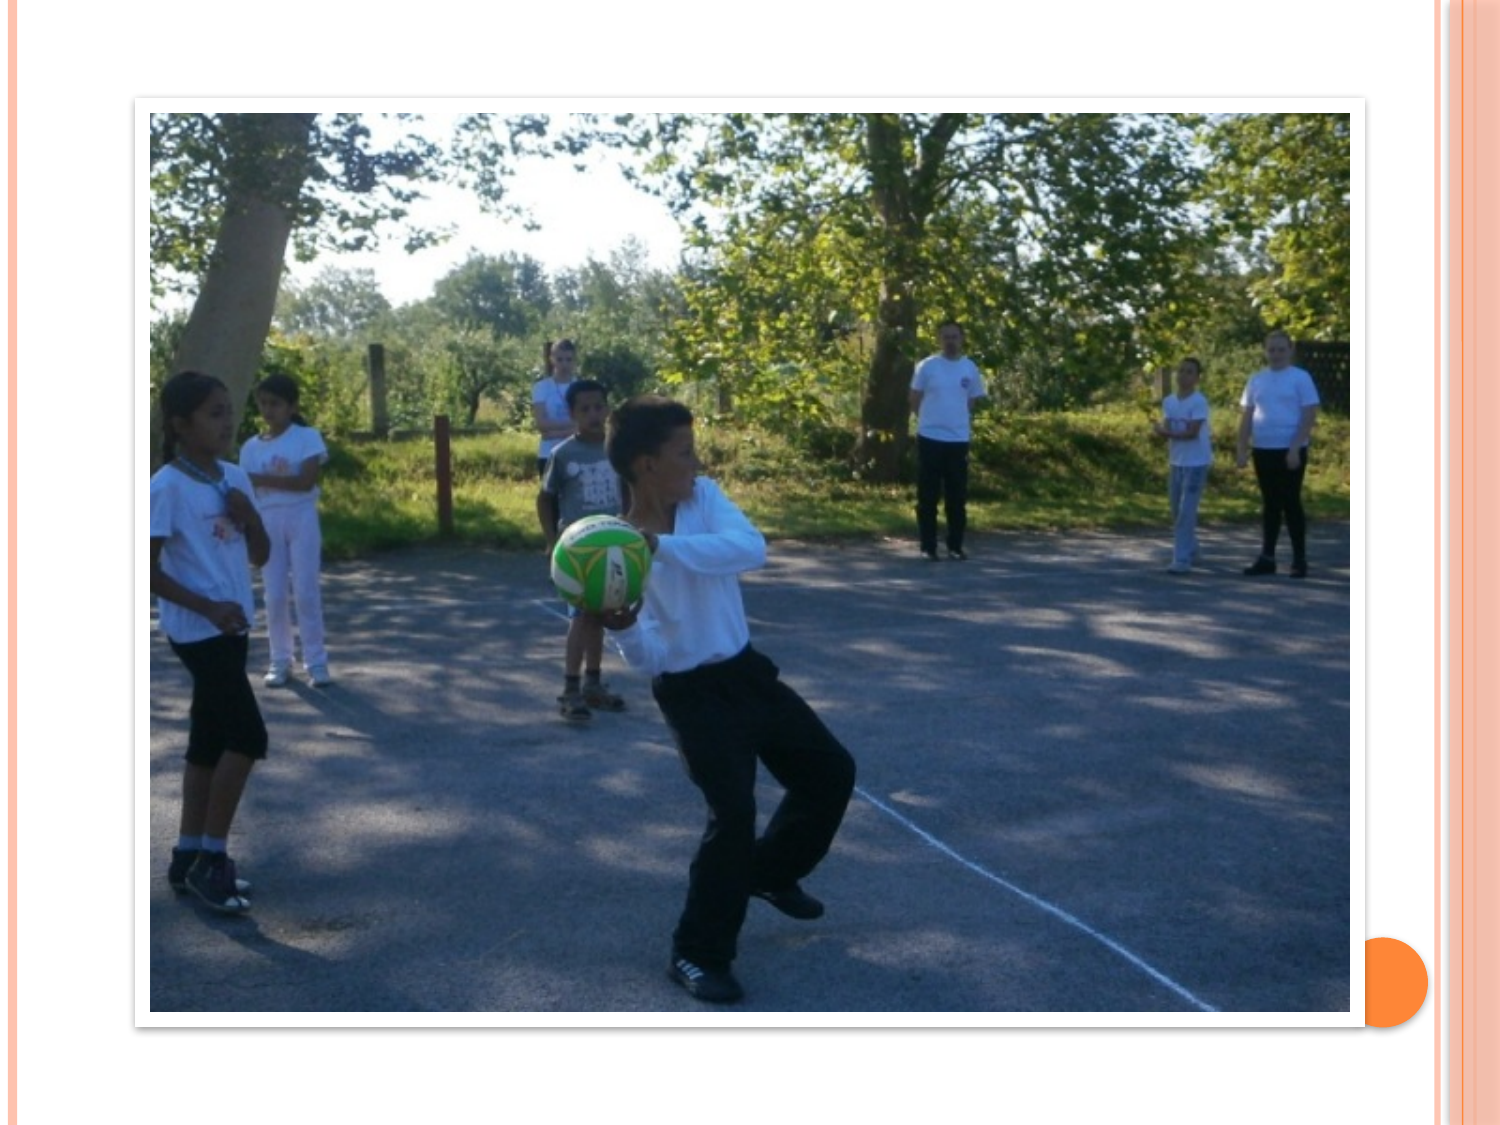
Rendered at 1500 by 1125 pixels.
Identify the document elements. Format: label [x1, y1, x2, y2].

picture [149, 111, 1351, 1013]
